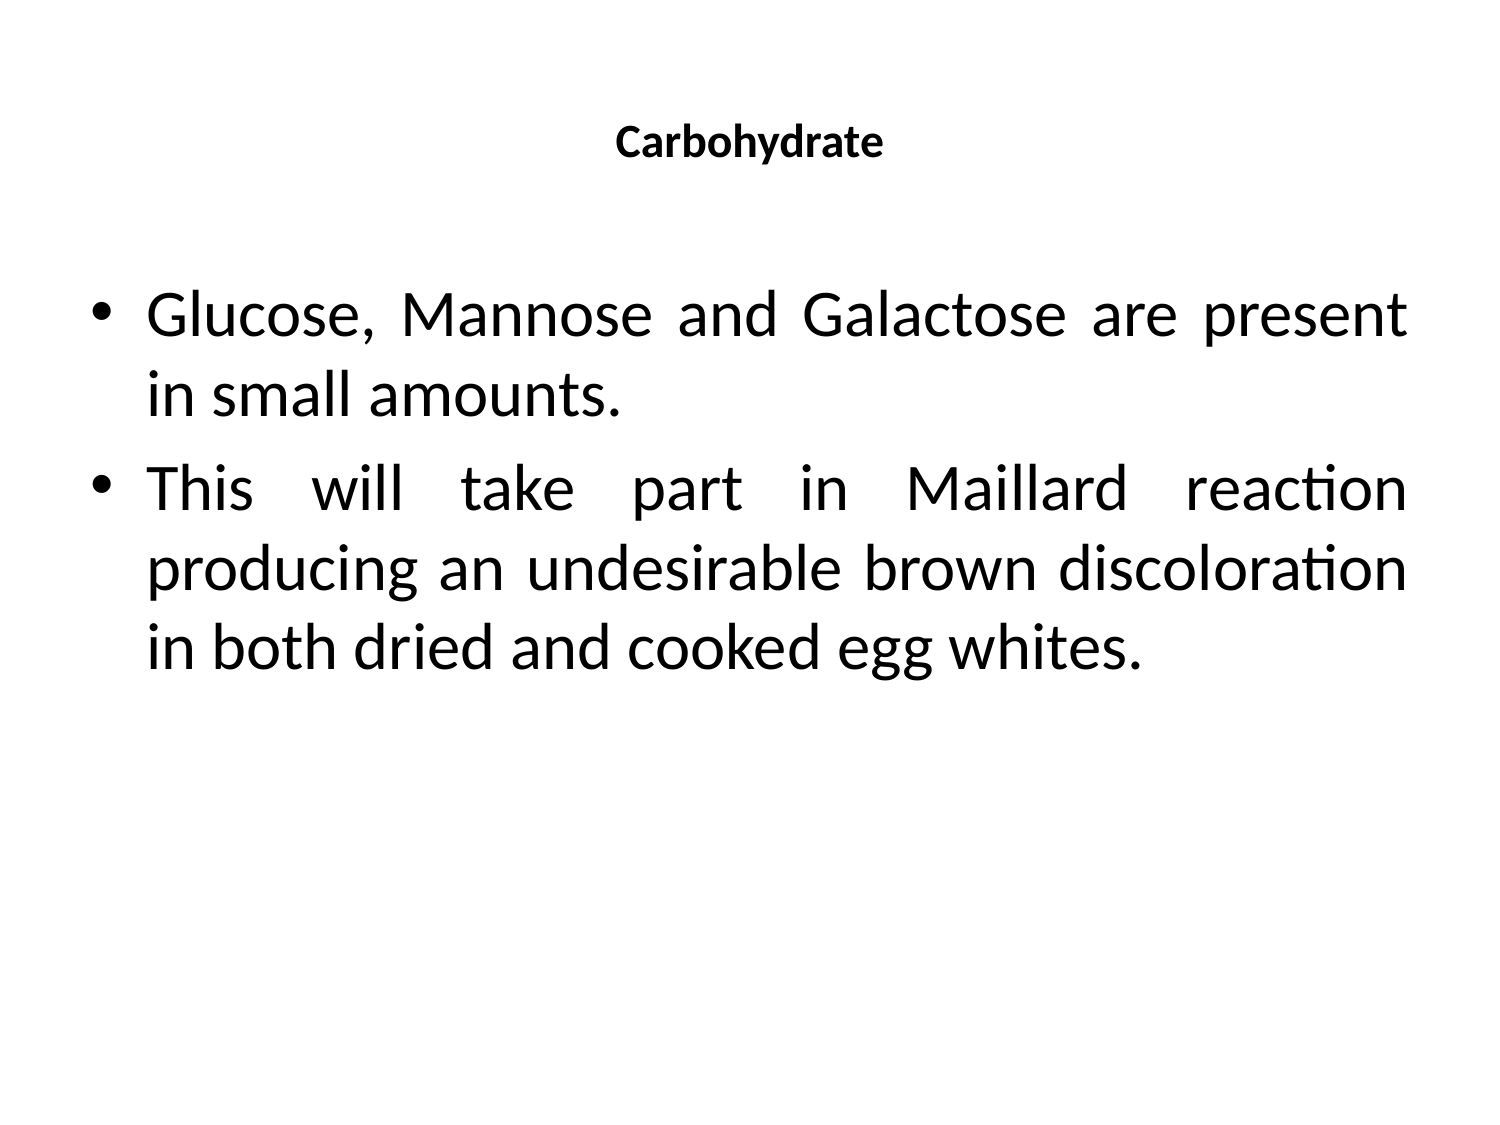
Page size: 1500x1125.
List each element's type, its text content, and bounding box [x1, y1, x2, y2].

list Glucose, Mannose and Galactose are present in small amounts. This will take part in Maillard reaction producing an undesirable brown discoloration in both dried and cooked egg whites. [75, 262, 1425, 1005]
title Carbohydrate [75, 45, 1425, 233]
